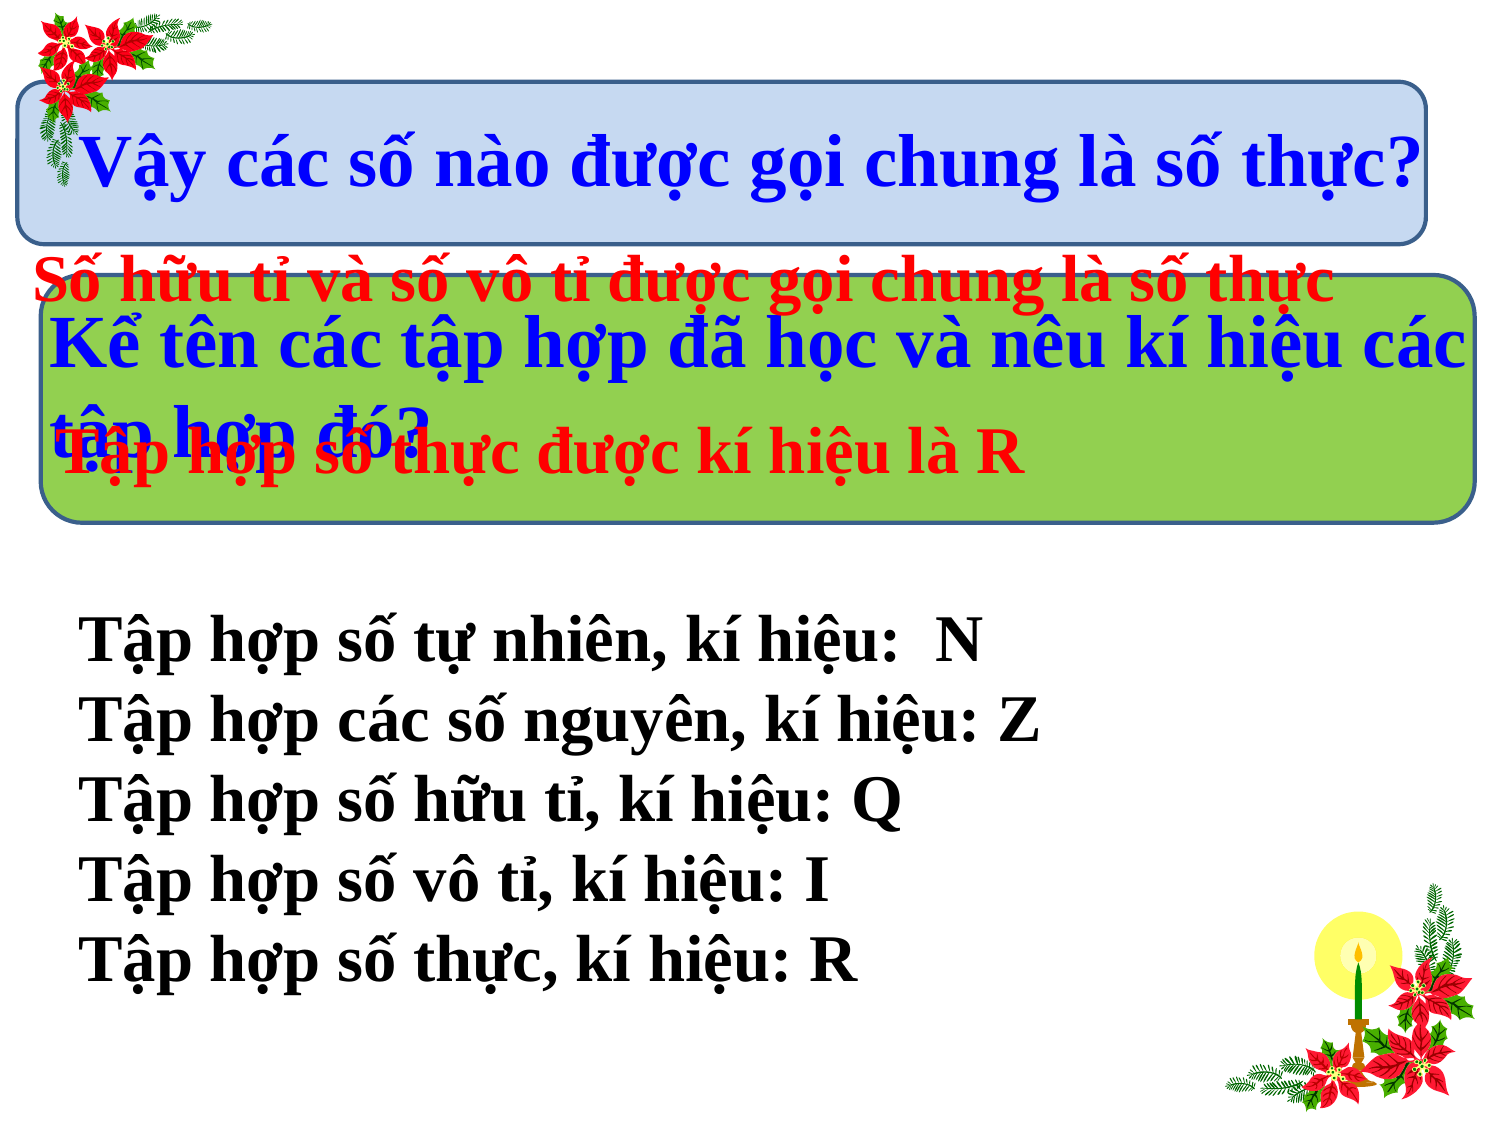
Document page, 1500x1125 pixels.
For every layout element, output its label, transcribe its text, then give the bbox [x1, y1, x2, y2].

text_box Tập hợp số tự nhiên, kí hiệu: N Tập hợp các số nguyên, kí hiệu: Z Tập hợp số hữu tỉ, kí hiệu: Q Tập hợp số vô tỉ, kí hiệu: I Tập hợp số thực, kí hiệu: R [63, 587, 1500, 1002]
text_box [34, 274, 1500, 523]
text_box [37, 12, 213, 188]
text_box Số hữu tỉ và số vô tỉ được gọi chung là số thực [17, 253, 1500, 322]
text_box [1224, 882, 1476, 1113]
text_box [17, 81, 1500, 245]
